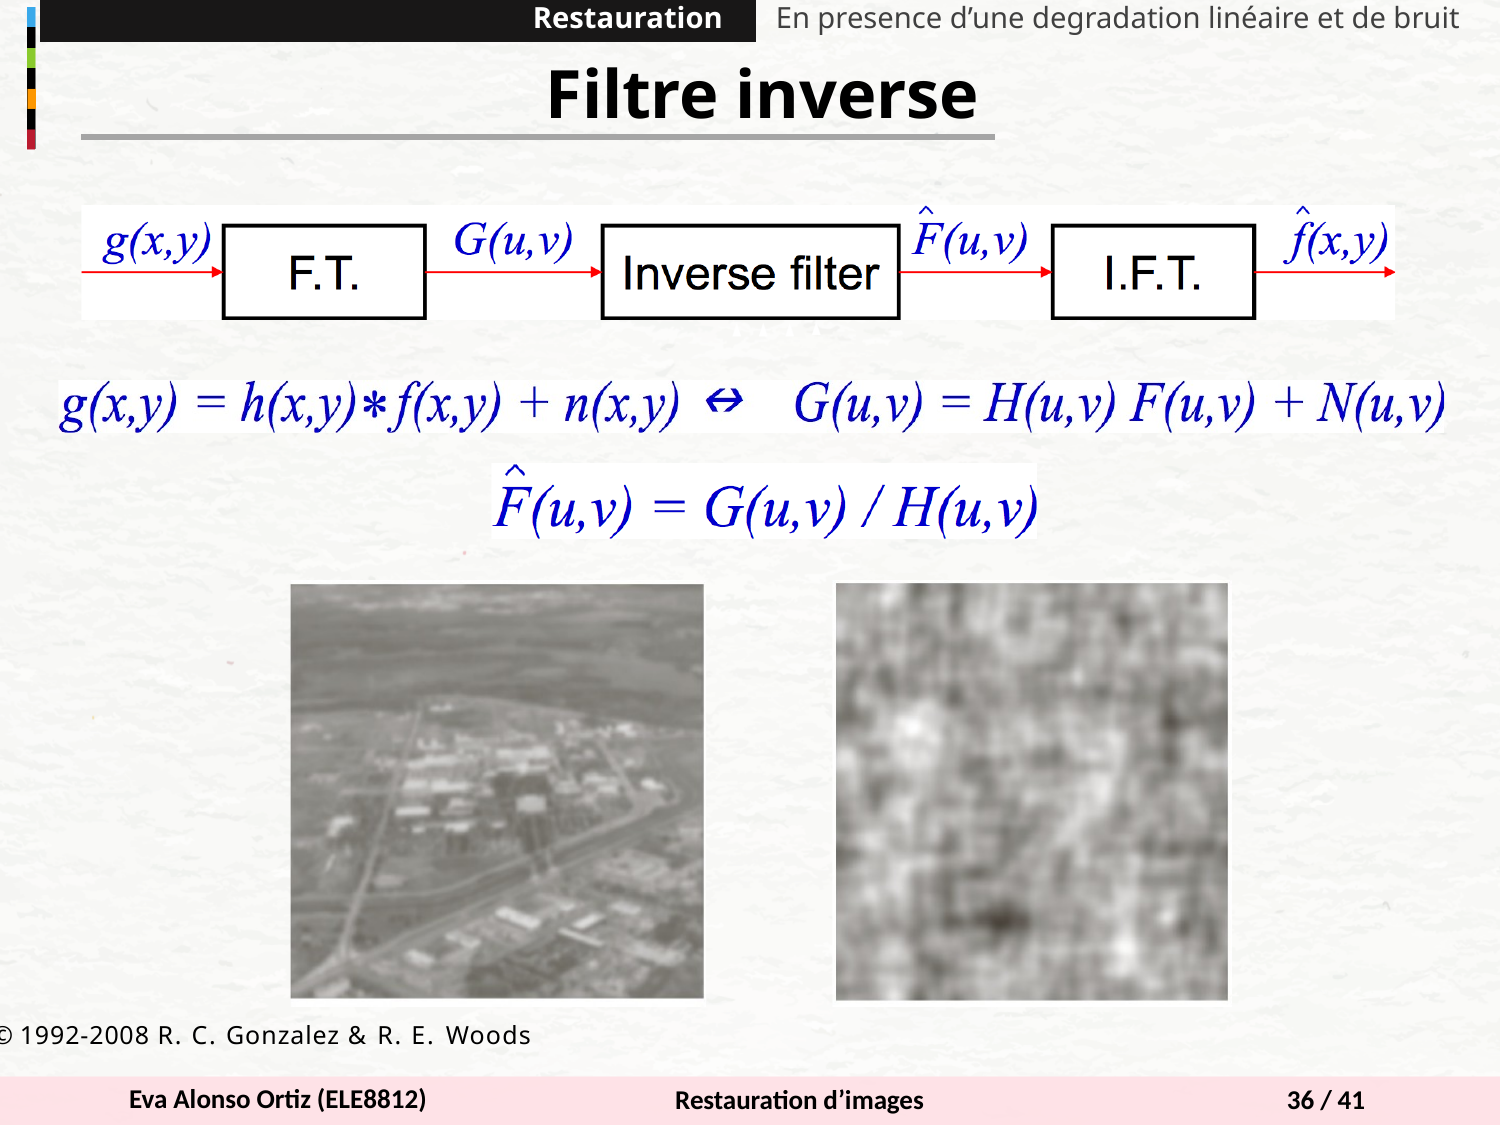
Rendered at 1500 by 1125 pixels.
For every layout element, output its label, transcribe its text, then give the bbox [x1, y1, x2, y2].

picture [0, 0, 1500, 1125]
text_box [491, 463, 1037, 539]
text_box [290, 580, 707, 1008]
text_box En presence d’une degradation linéaire et de bruit [761, 0, 1500, 42]
text_box [81, 205, 1396, 320]
text_box [58, 380, 1445, 433]
text_box [832, 580, 1232, 1008]
text_box Restauration [0, 0, 738, 42]
text_box Filtre inverse [58, 44, 1467, 139]
text_box © 1992-2008 R. C. Gonzalez & R. E. Woods [0, 1012, 546, 1058]
